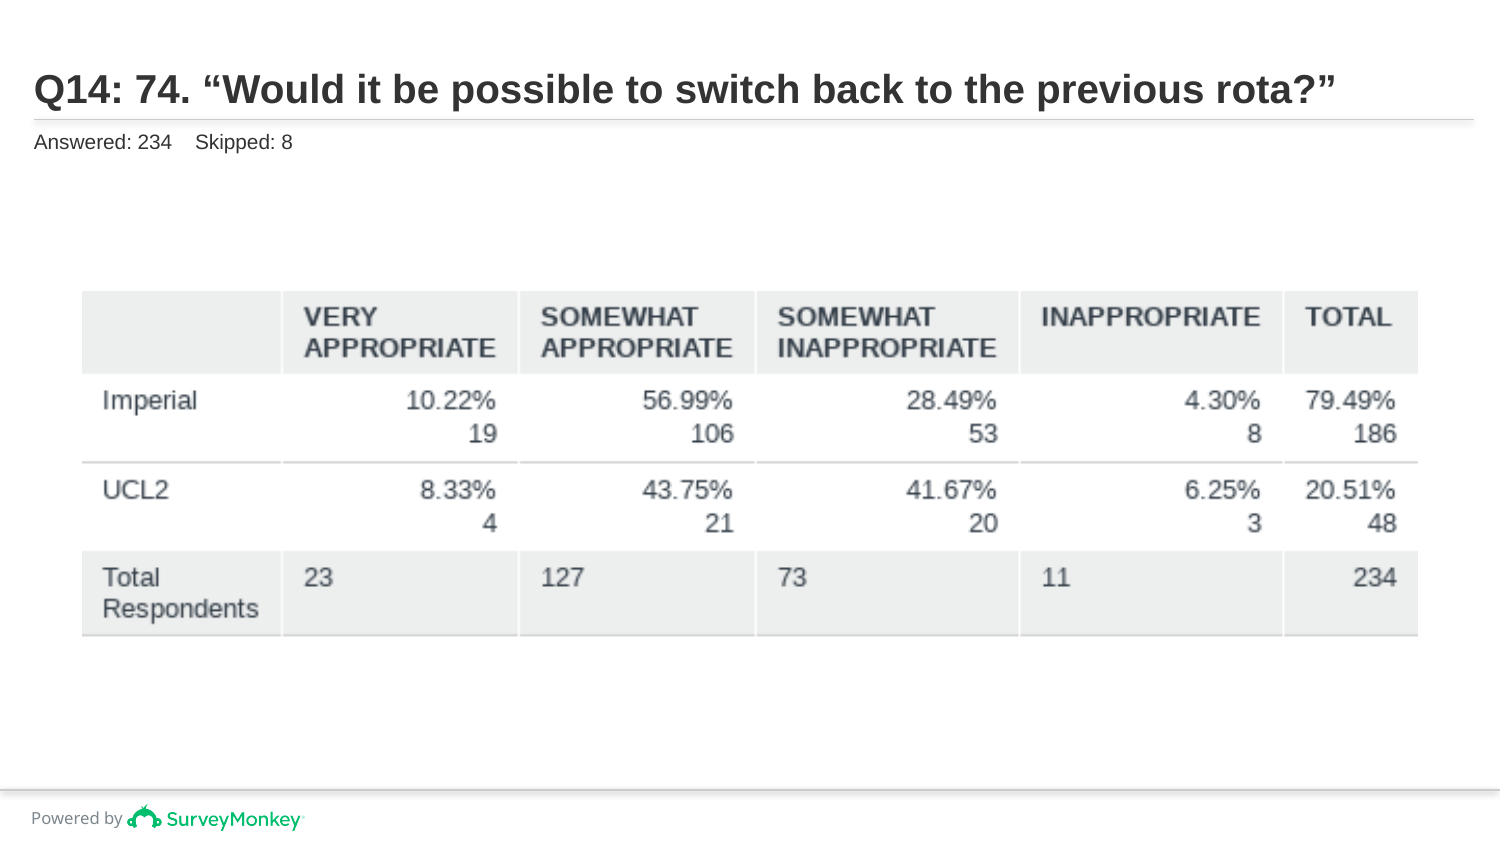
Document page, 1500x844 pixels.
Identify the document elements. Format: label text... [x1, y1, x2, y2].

picture [116, 793, 316, 842]
list Answered: 234 Skipped: 8 [18, 120, 894, 162]
title Q14: 74. “Would it be possible to switch back to the previous rota?” [18, 54, 1369, 119]
picture [81, 291, 1419, 639]
